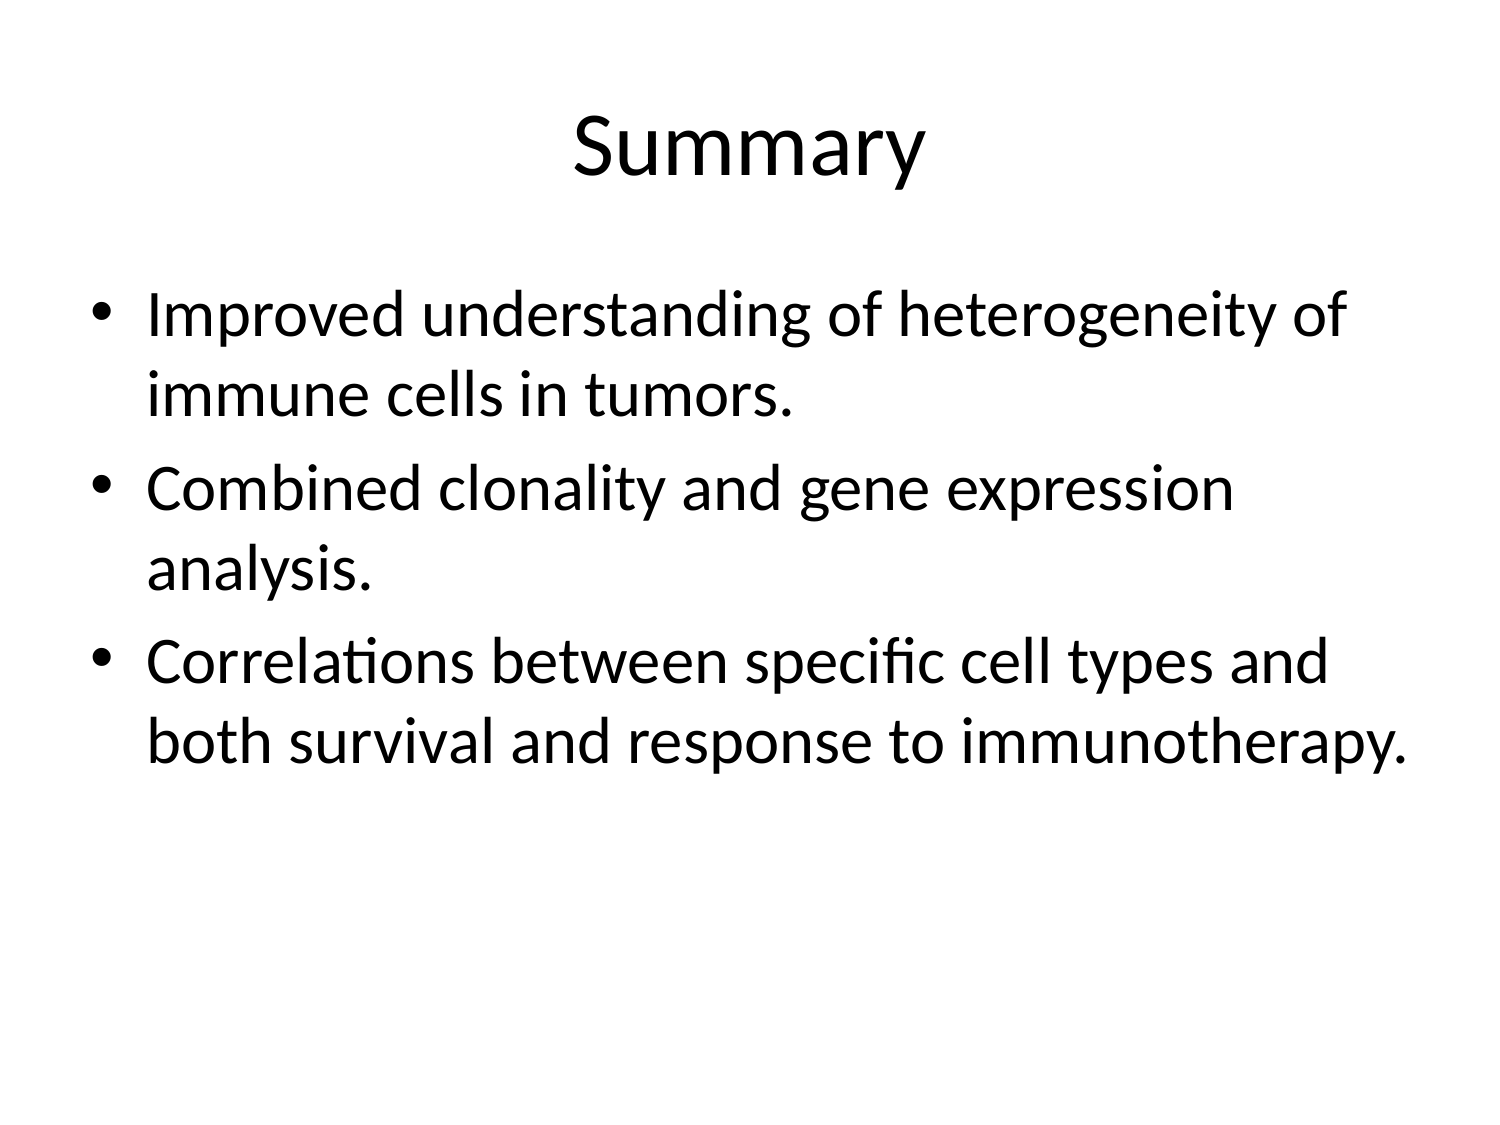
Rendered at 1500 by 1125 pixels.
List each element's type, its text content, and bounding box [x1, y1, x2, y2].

title Summary [75, 45, 1425, 233]
list Improved understanding of heterogeneity of immune cells in tumors. Combined clonality and gene expression analysis. Correlations between specific cell types and both survival and response to immunotherapy. [75, 262, 1425, 1005]
